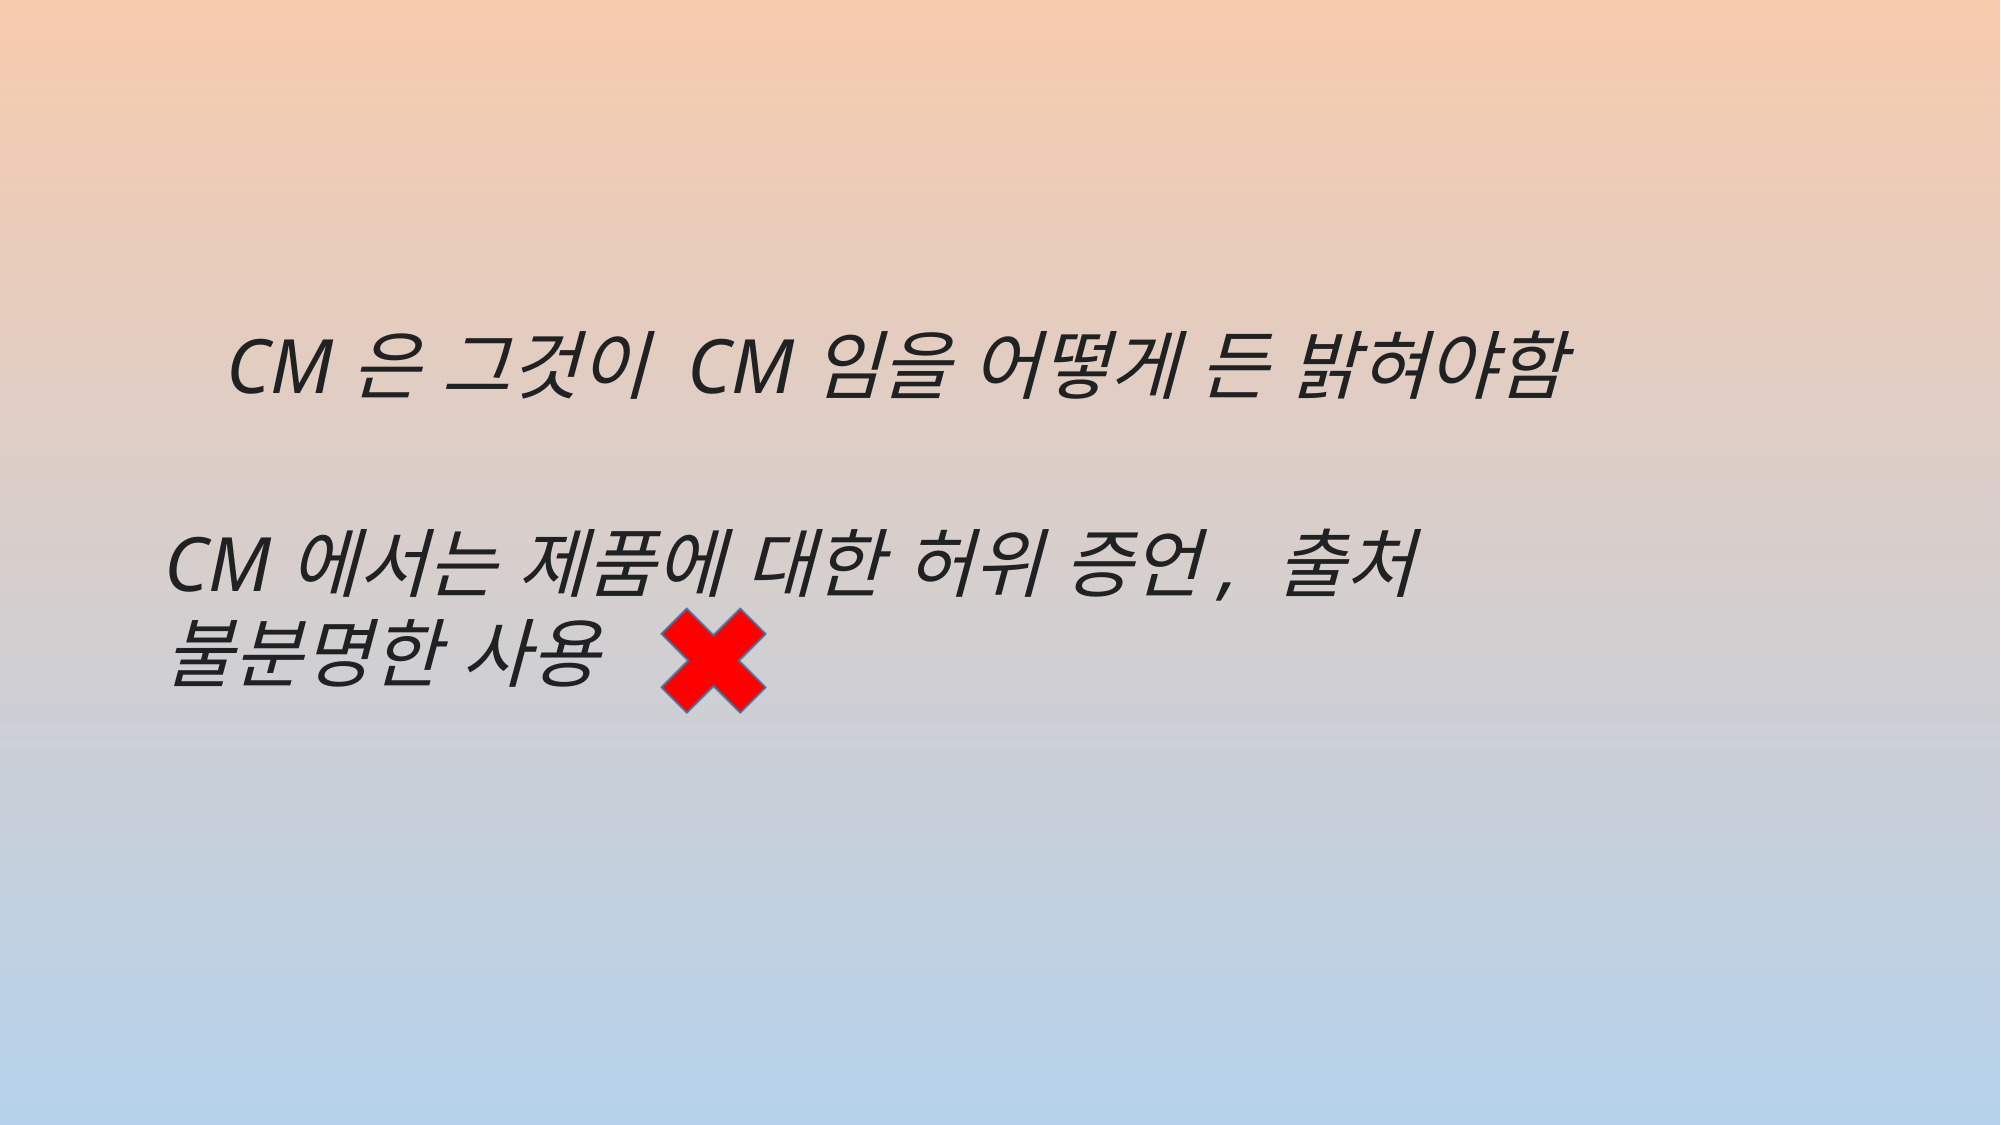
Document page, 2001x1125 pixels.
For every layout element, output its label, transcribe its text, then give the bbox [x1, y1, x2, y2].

text_box CM은 그것이 CM임을 어떻게 든 밝혀야함 [212, 311, 1581, 416]
text_box CM에서는 제품에 대한 허위 증언, 출처 불분명한 사용 [150, 509, 1648, 705]
picture [660, 607, 767, 714]
